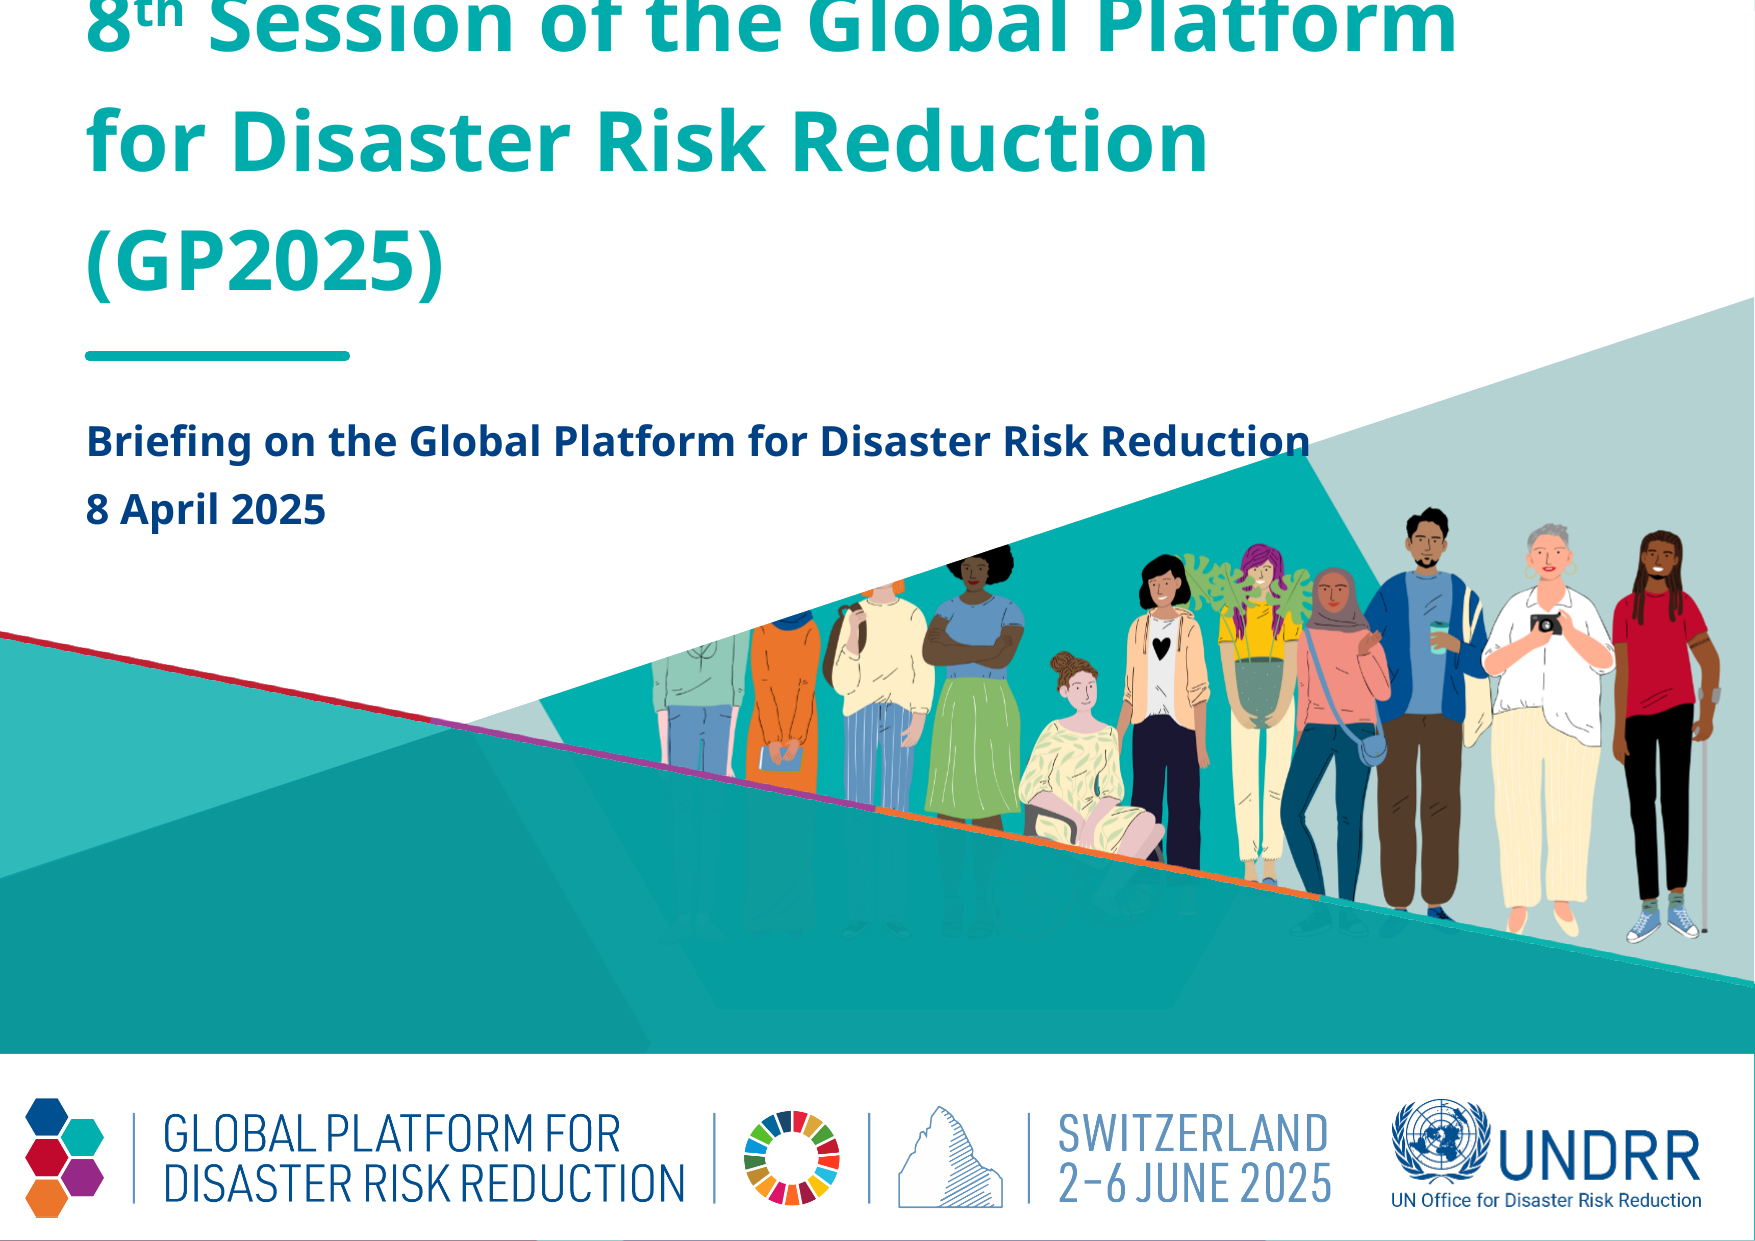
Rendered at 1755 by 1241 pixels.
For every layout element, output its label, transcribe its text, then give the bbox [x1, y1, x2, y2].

picture [0, 297, 1755, 988]
picture [1391, 1099, 1702, 1212]
list Briefing on the Global Platform for Disaster Risk Reduction 8 April 2025 [85, 395, 1338, 471]
picture [25, 1098, 1333, 1218]
subtitle 8th Session of the Global Platform for Disaster Risk Reduction (GP2025) [85, 223, 1563, 317]
